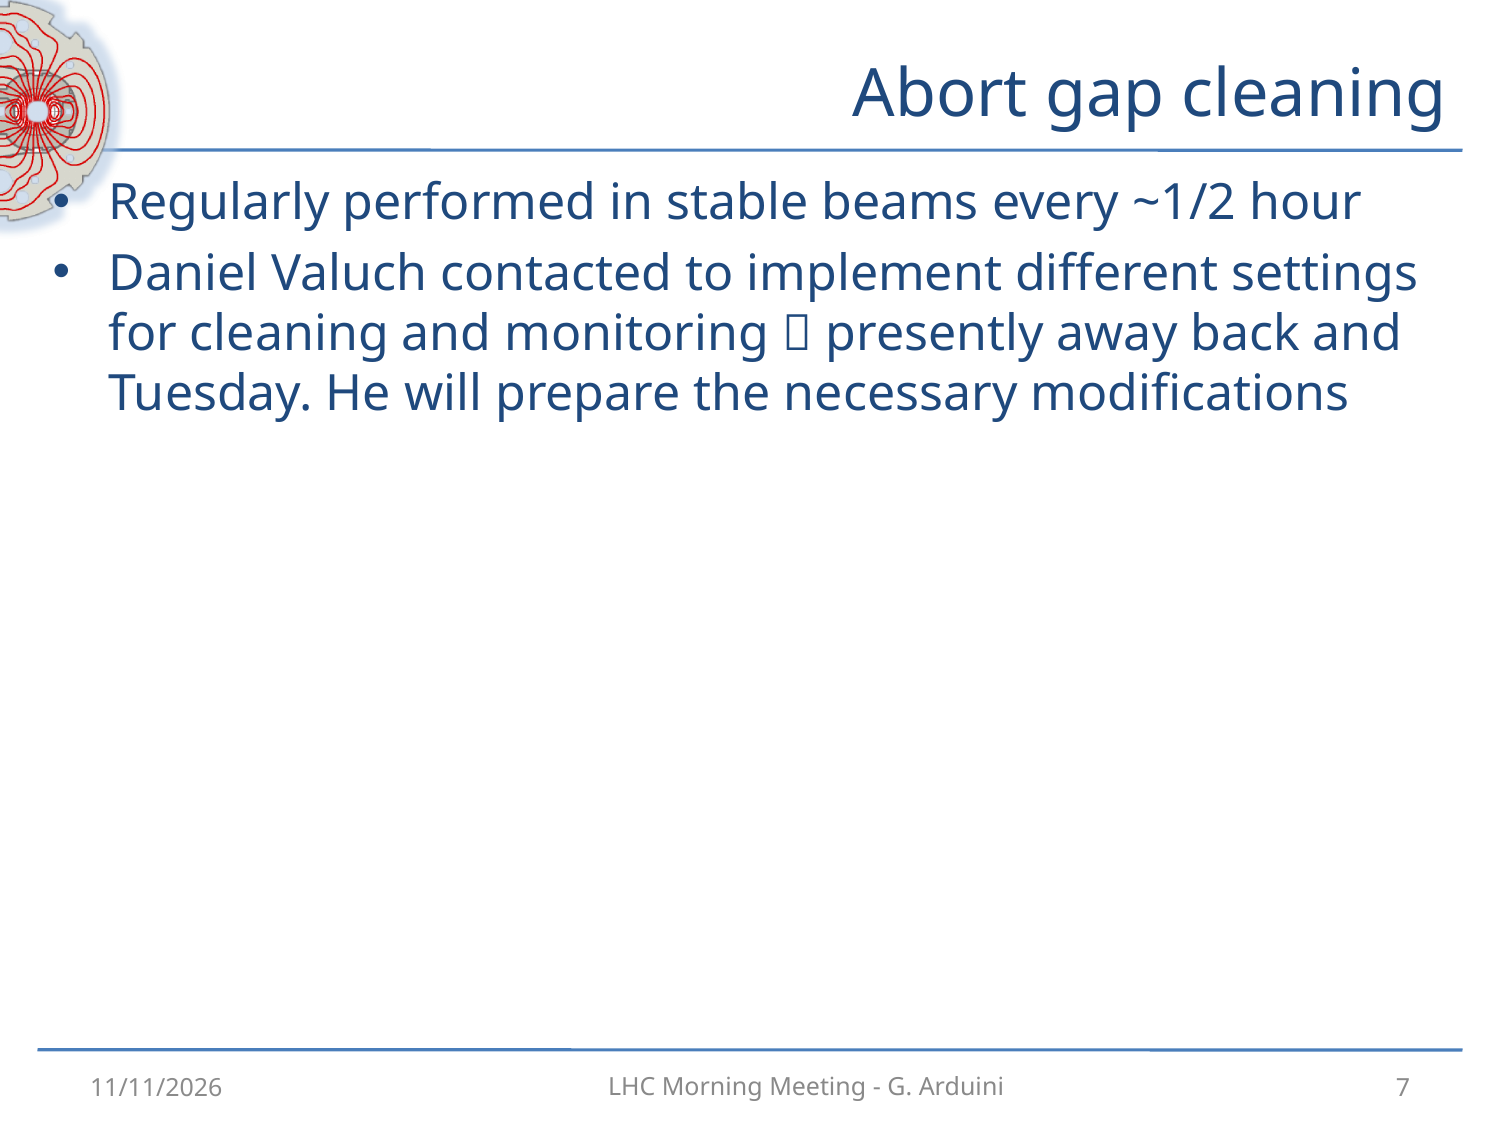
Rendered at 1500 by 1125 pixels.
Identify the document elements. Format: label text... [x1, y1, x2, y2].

picture [0, 2, 109, 220]
title Abort gap cleaning [262, 24, 1463, 156]
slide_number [75, 1074, 425, 1103]
footer LHC Morning Meeting - G. Arduini [275, 1074, 1074, 1100]
list Regularly performed in stable beams every ~1/2 hour Daniel Valuch contacted to implement different settings for cleaning and monitoring  presently away back and Tuesday. He will prepare the necessary modifications [37, 162, 1463, 1026]
slide_number 7 [1074, 1074, 1425, 1103]
